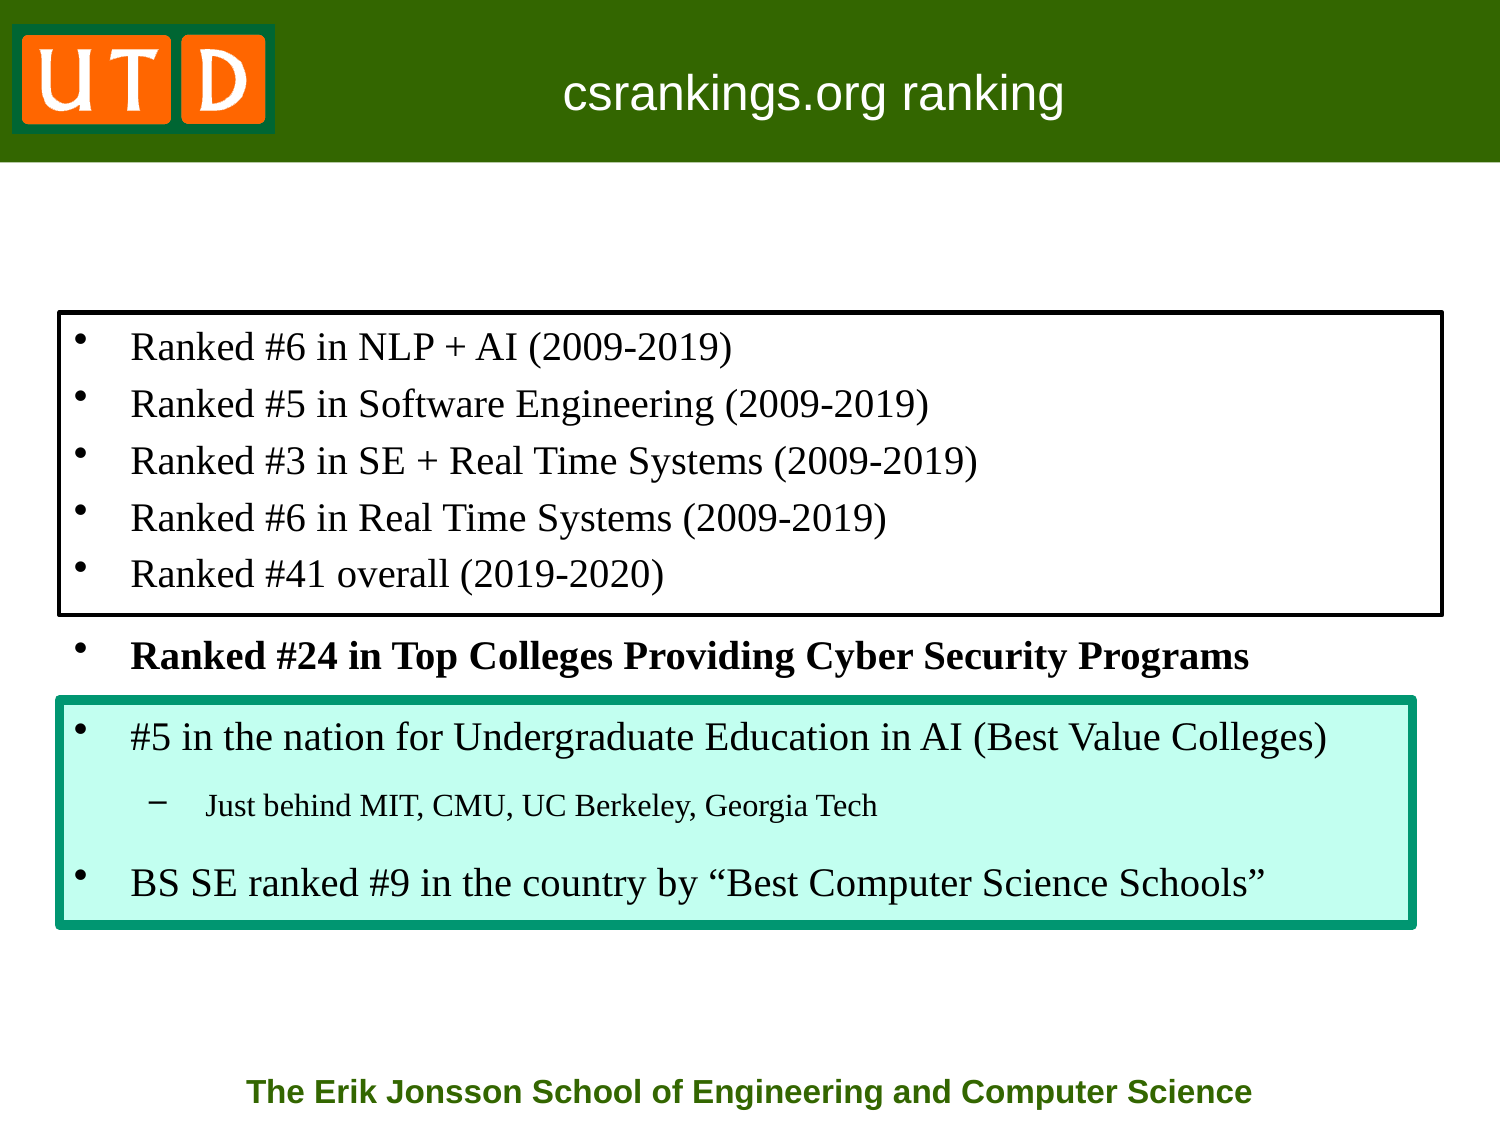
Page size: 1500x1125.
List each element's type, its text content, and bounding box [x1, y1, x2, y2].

text_box csrankings.org ranking [349, 29, 1279, 152]
text_box [57, 698, 1415, 927]
text_box Ranked #6 in NLP + AI (2009-2019) Ranked #5 in Software Engineering (2009-2019) Ranked #3 in SE + Real Time Systems (2009-2019) Ranked #6 in Real Time Systems (2009-2019) Ranked #41 overall (2019-2020) Ranked #24 in Top Colleges Providing Cyber Security Programs #5 in the nation for Undergraduate Education in AI (Best Value Colleges) Just behind MIT, CMU, UC Berkeley, Georgia Tech BS SE ranked #9 in the country by “Best Computer Science Schools” [57, 310, 1444, 617]
picture [12, 24, 275, 134]
